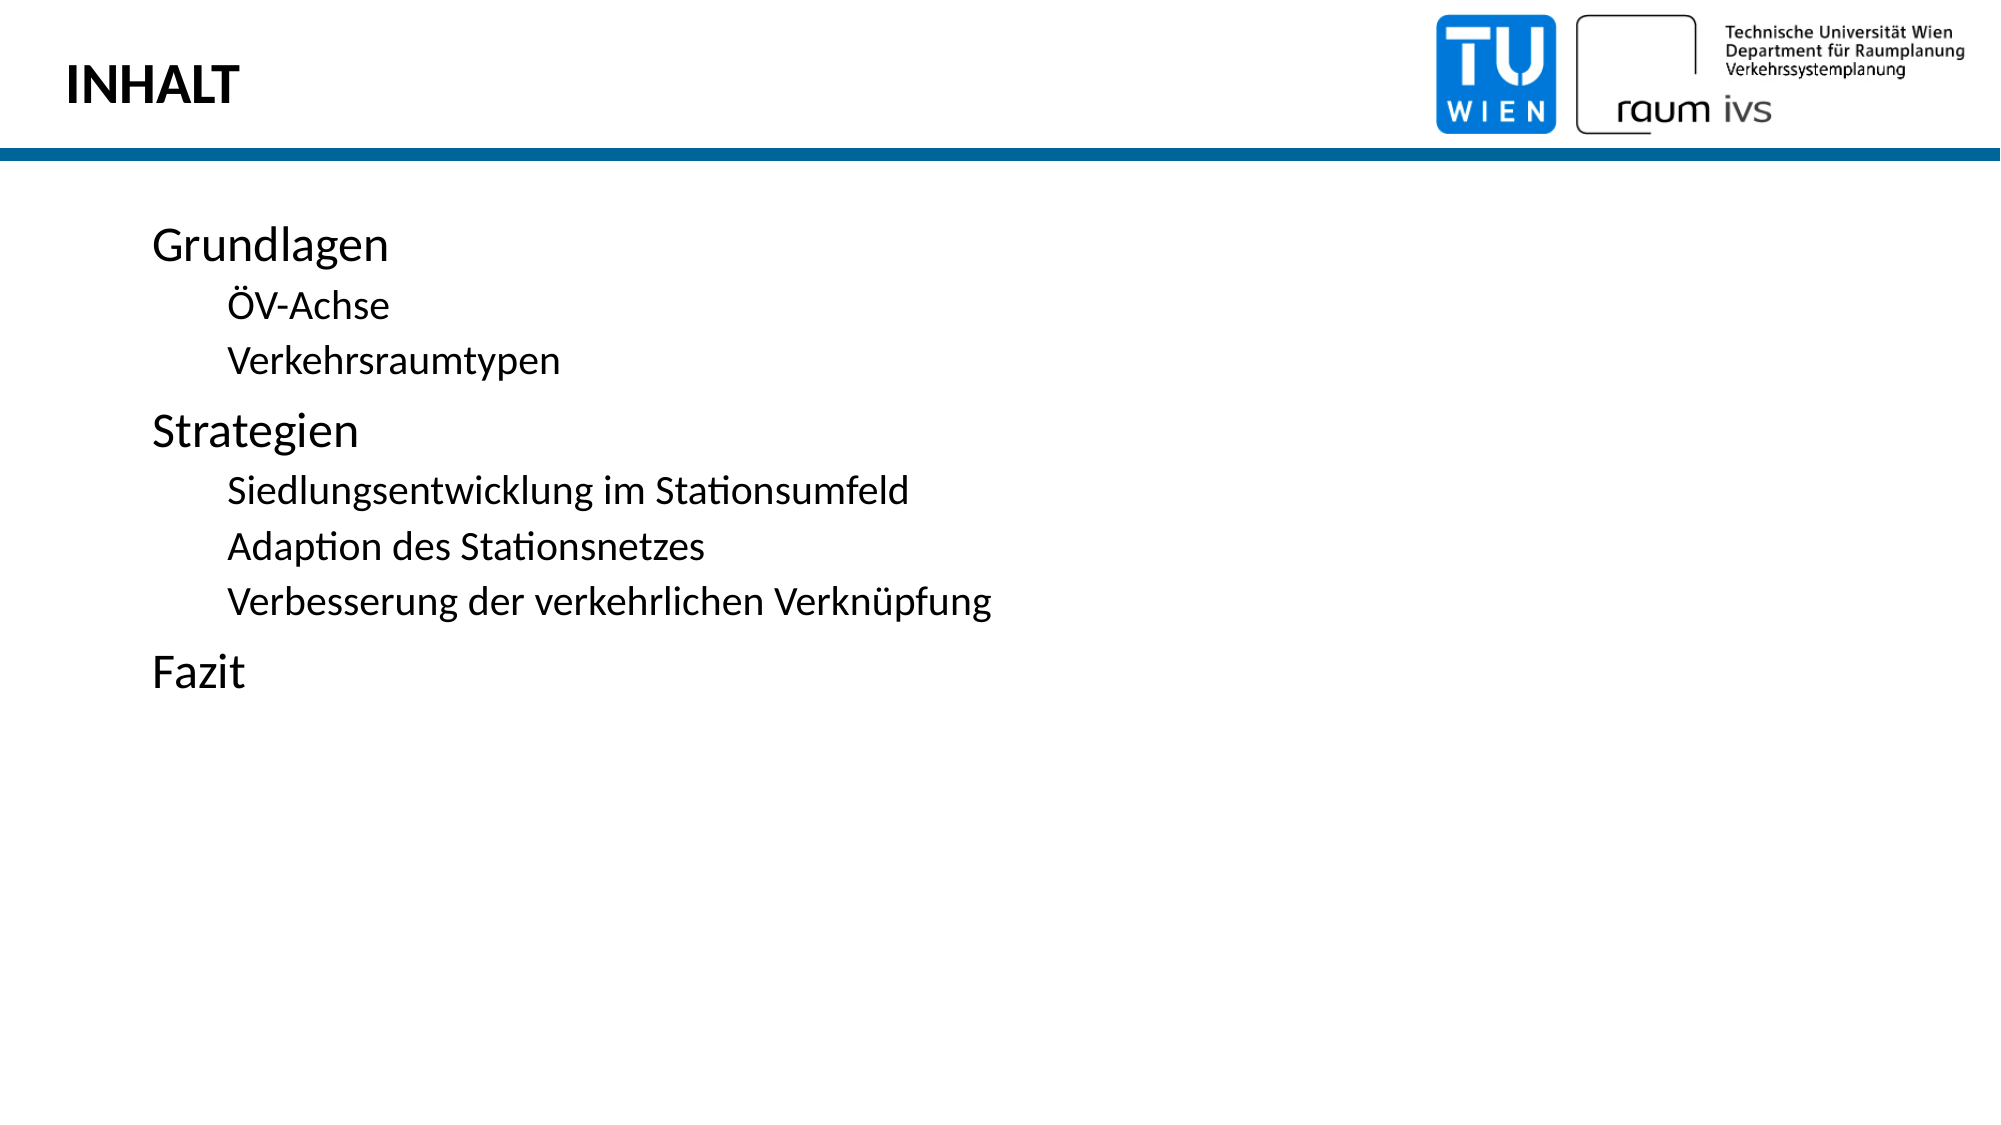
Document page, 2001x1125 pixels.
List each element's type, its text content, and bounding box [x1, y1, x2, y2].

list Grundlagen ÖV-Achse Verkehrsraumtypen Strategien Siedlungsentwicklung im Stationsumfeld Adaption des Stationsnetzes Verbesserung der verkehrlichen Verknüpfung Fazit [137, 211, 1863, 1014]
picture [1436, 14, 2001, 135]
list Inhalt [50, 25, 1437, 144]
